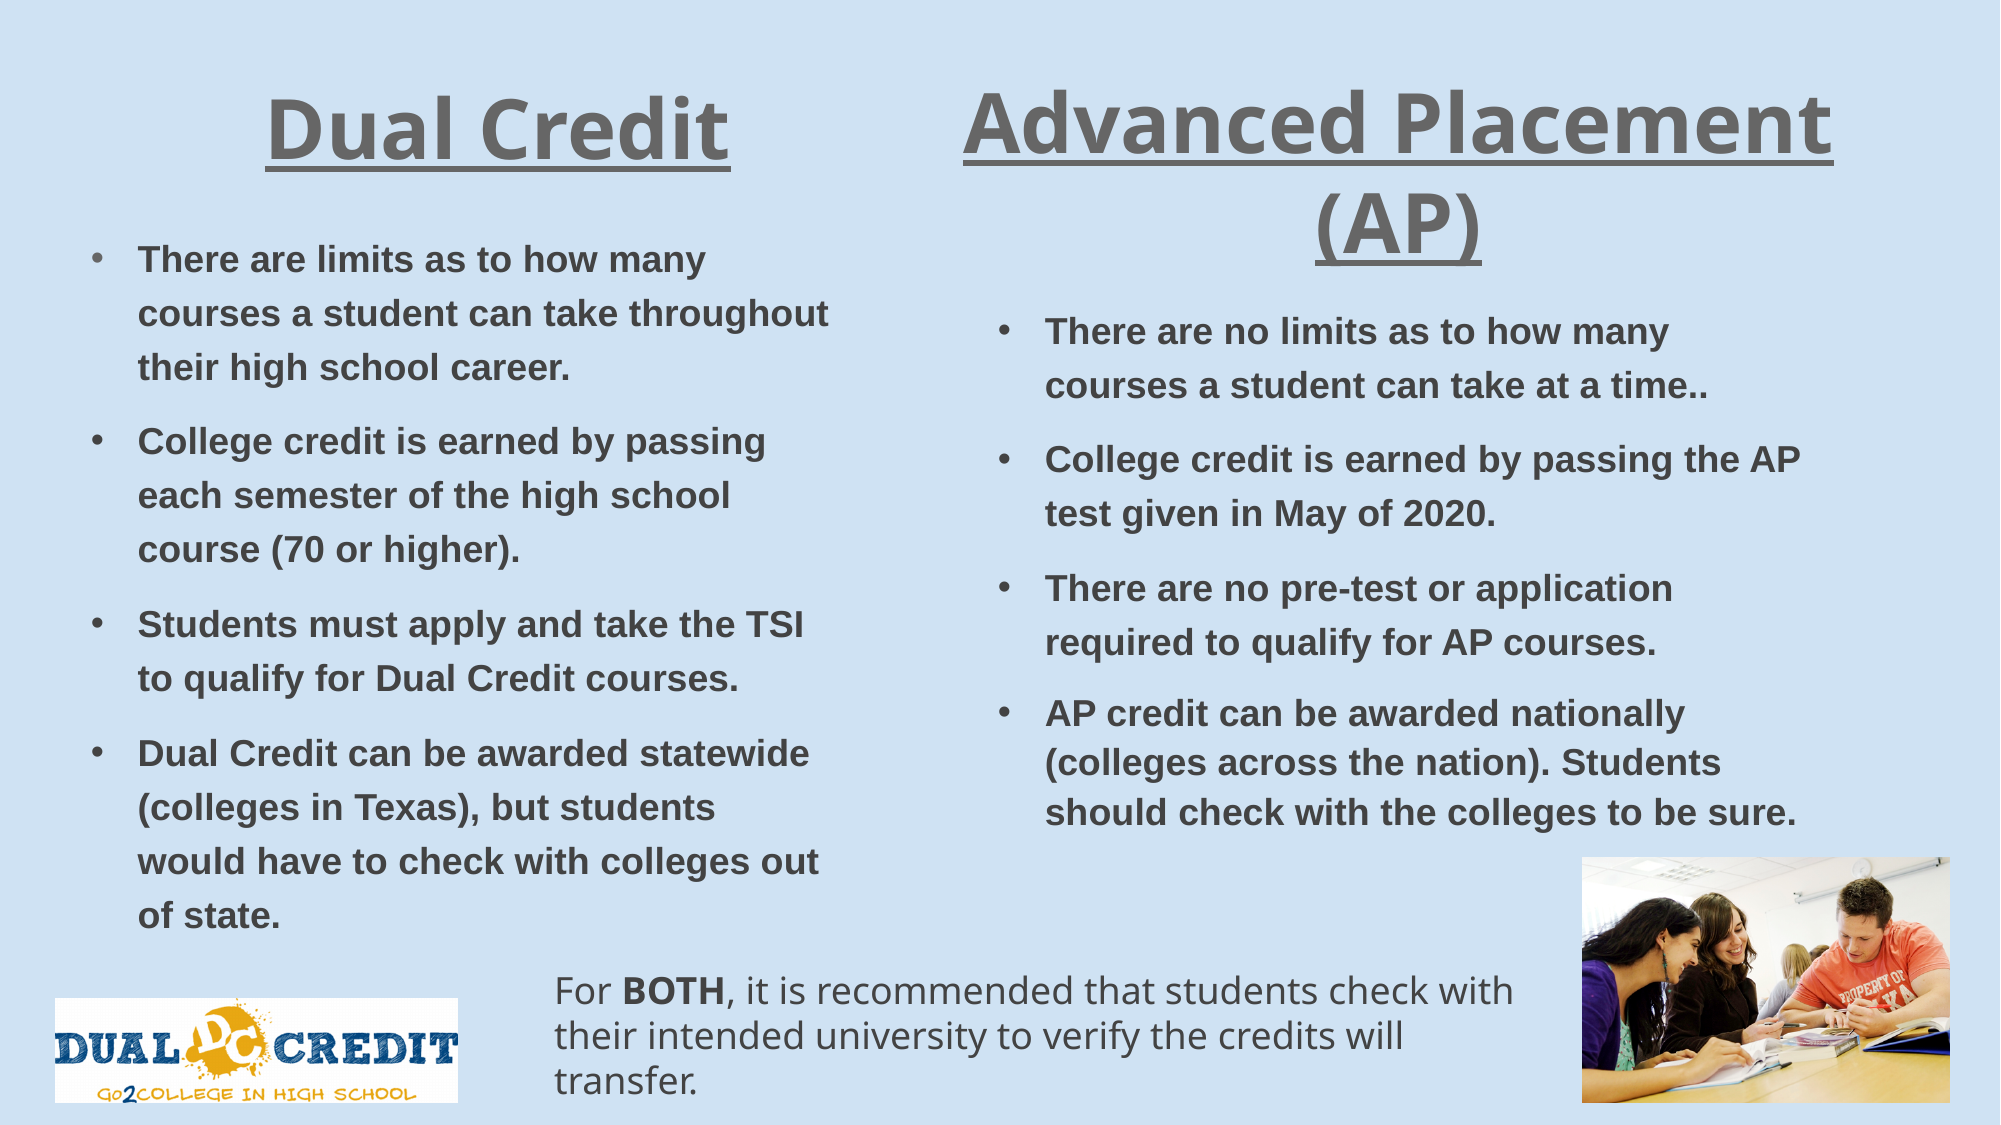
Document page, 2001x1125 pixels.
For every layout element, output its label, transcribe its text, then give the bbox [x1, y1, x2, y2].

picture [1582, 857, 1950, 1103]
list Dual Credit [227, 48, 769, 184]
list There are limits as to how many courses a student can take throughout their high school career. College credit is earned by passing each semester of the high school course (70 or higher). Students must apply and take the TSI to qualify for Dual Credit courses. Dual Credit can be awarded statewide (colleges in Texas), but students would have to check with colleges out of state. [75, 218, 847, 929]
list Advanced Placement (AP) [937, 143, 1860, 279]
picture [55, 997, 458, 1103]
list There are no limits as to how many courses a student can take at a time.. College credit is earned by passing the AP test given in May of 2020. There are no pre-test or application required to qualify for AP courses. AP credit can be awarded nationally (colleges across the nation). Students should check with the colleges to be sure. [982, 290, 1835, 1012]
text_box For BOTH, it is recommended that students check with their intended university to verify the credits will transfer. [539, 959, 1540, 1112]
